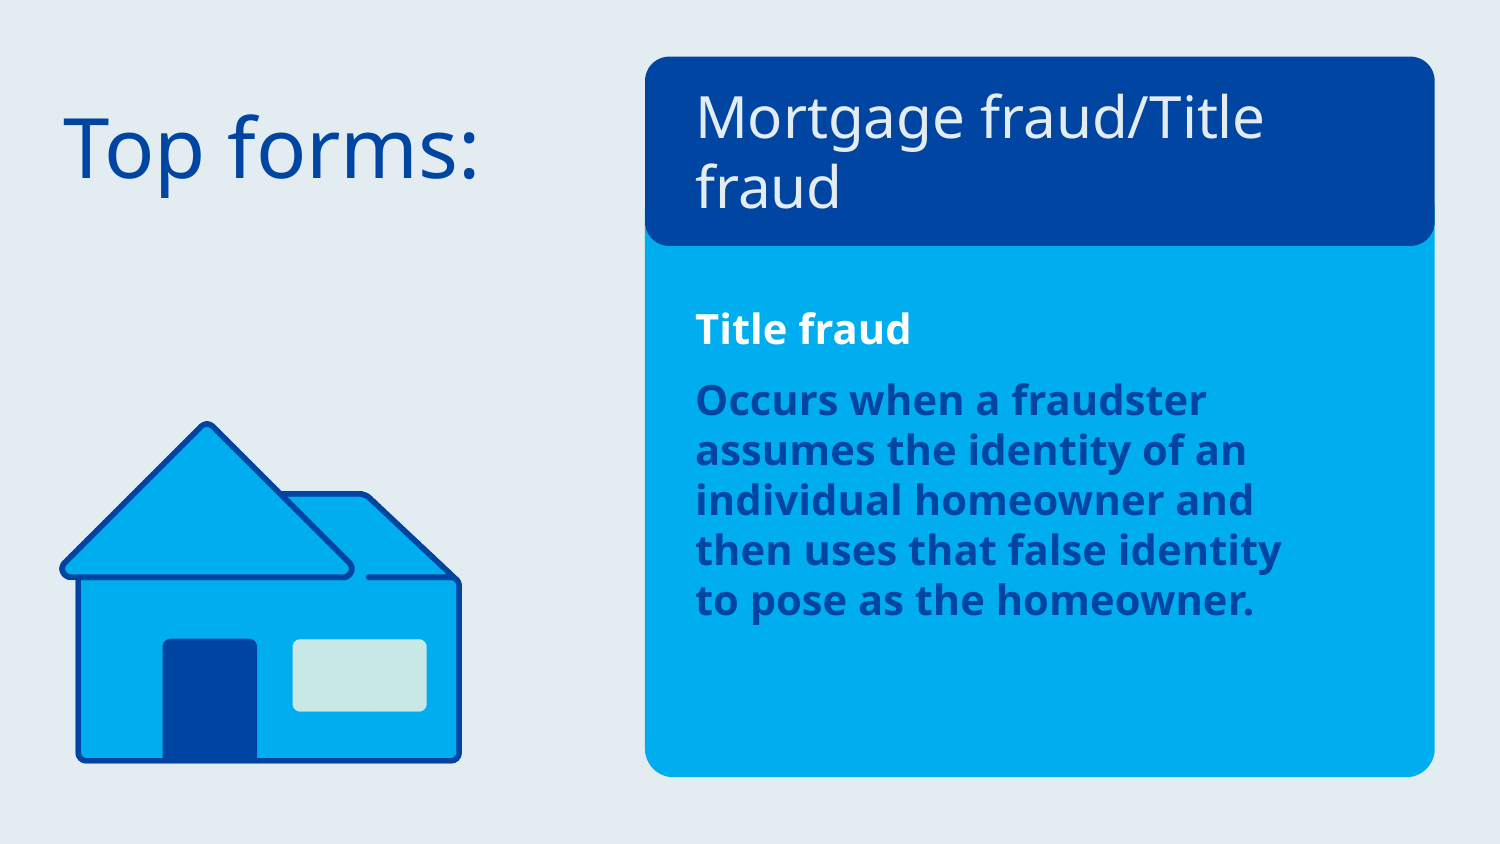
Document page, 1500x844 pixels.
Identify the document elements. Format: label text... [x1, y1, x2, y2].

text_box Mortgage fraud/Title fraud [680, 65, 1343, 206]
picture [59, 421, 462, 765]
text_box Top forms: [48, 95, 570, 219]
text_box [645, 56, 1435, 246]
text_box [644, 208, 1435, 778]
text_box Title fraud Occurs when a fraudster assumes the identity of an individual homeowner and then uses that false identity to pose as the homeowner. [680, 287, 1326, 728]
